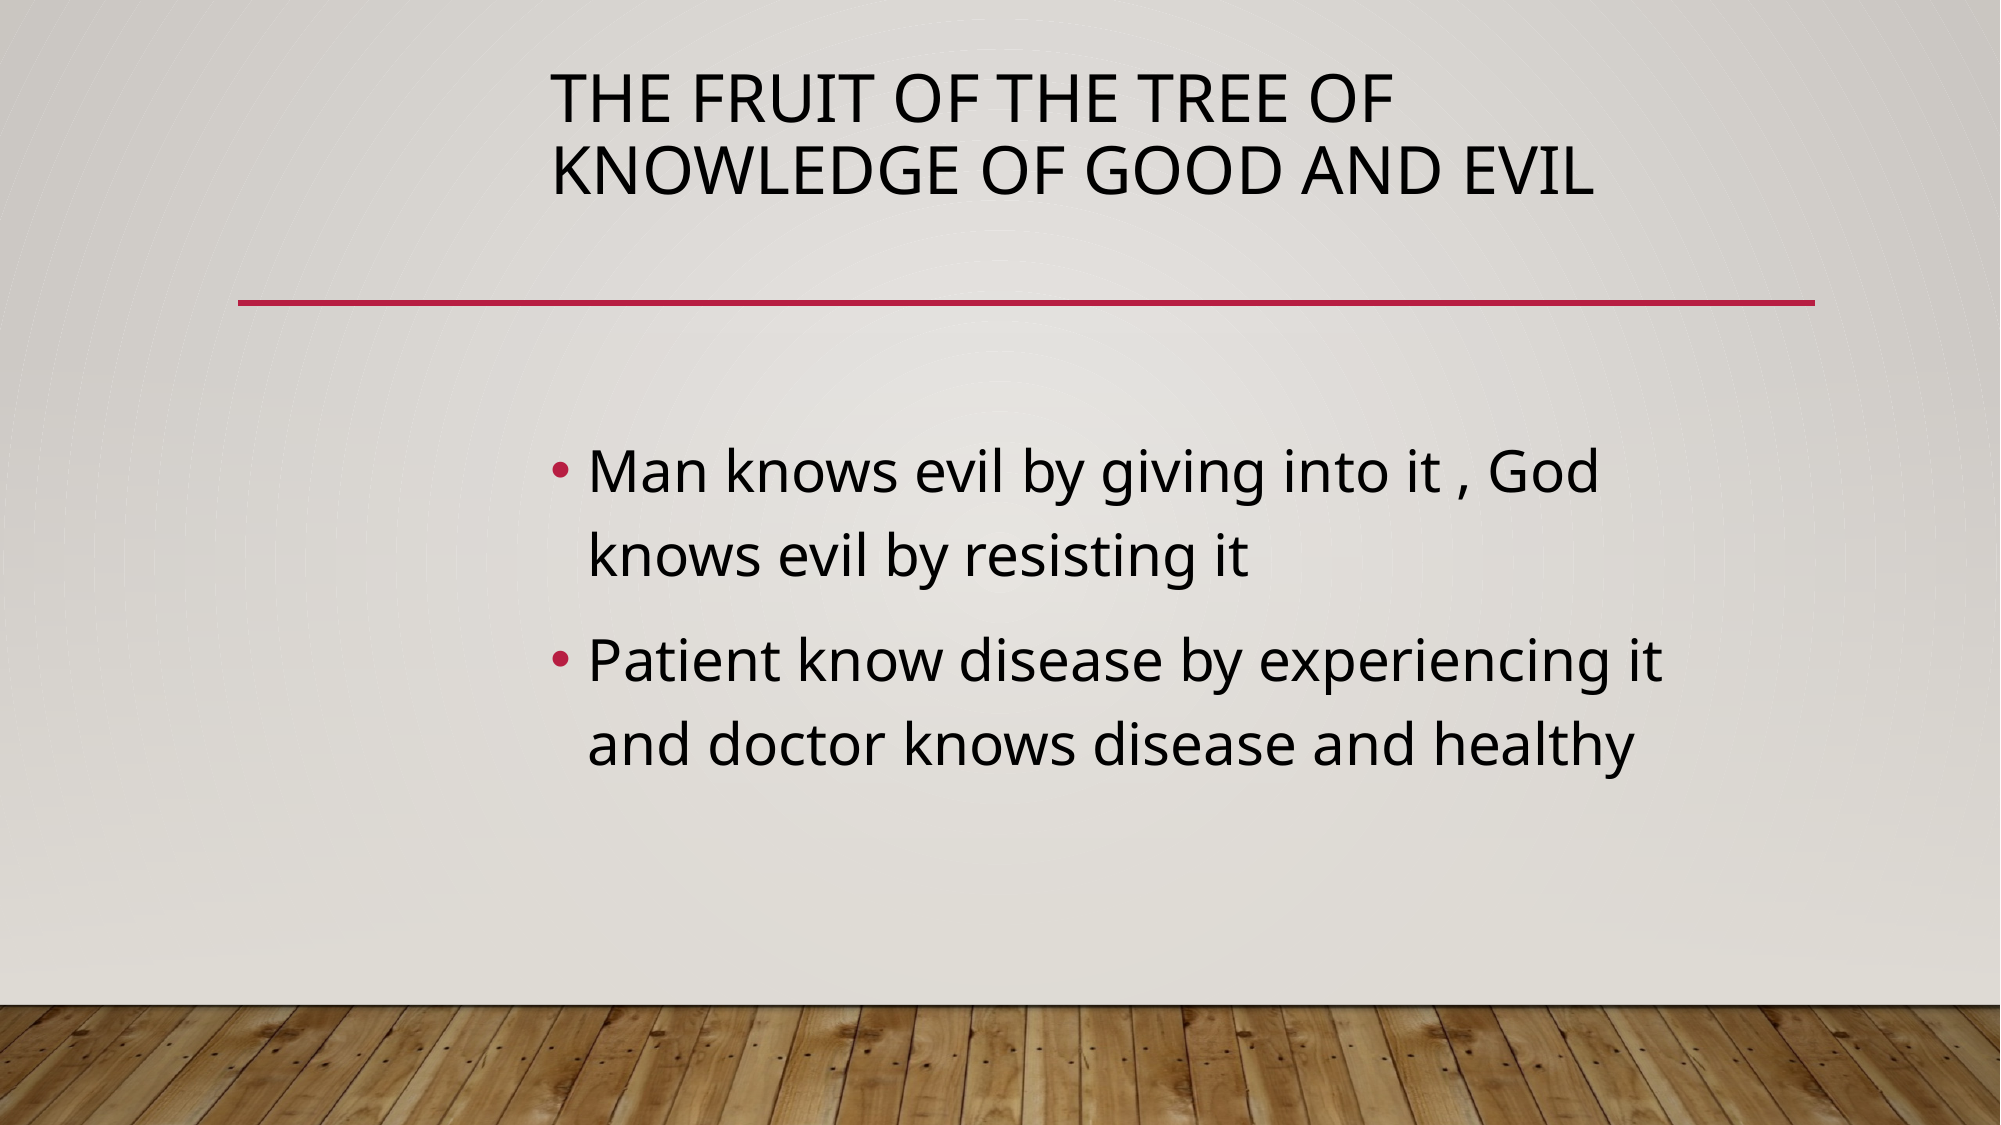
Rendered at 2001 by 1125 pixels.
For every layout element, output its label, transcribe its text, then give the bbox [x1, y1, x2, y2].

list Man knows evil by giving into it , God knows evil by resisting it Patient know disease by experiencing it and doctor knows disease and healthy [535, 413, 1698, 1023]
title The fruit of the tree of knowledge of good and evil [535, 57, 1633, 339]
picture [0, 1005, 2000, 1125]
